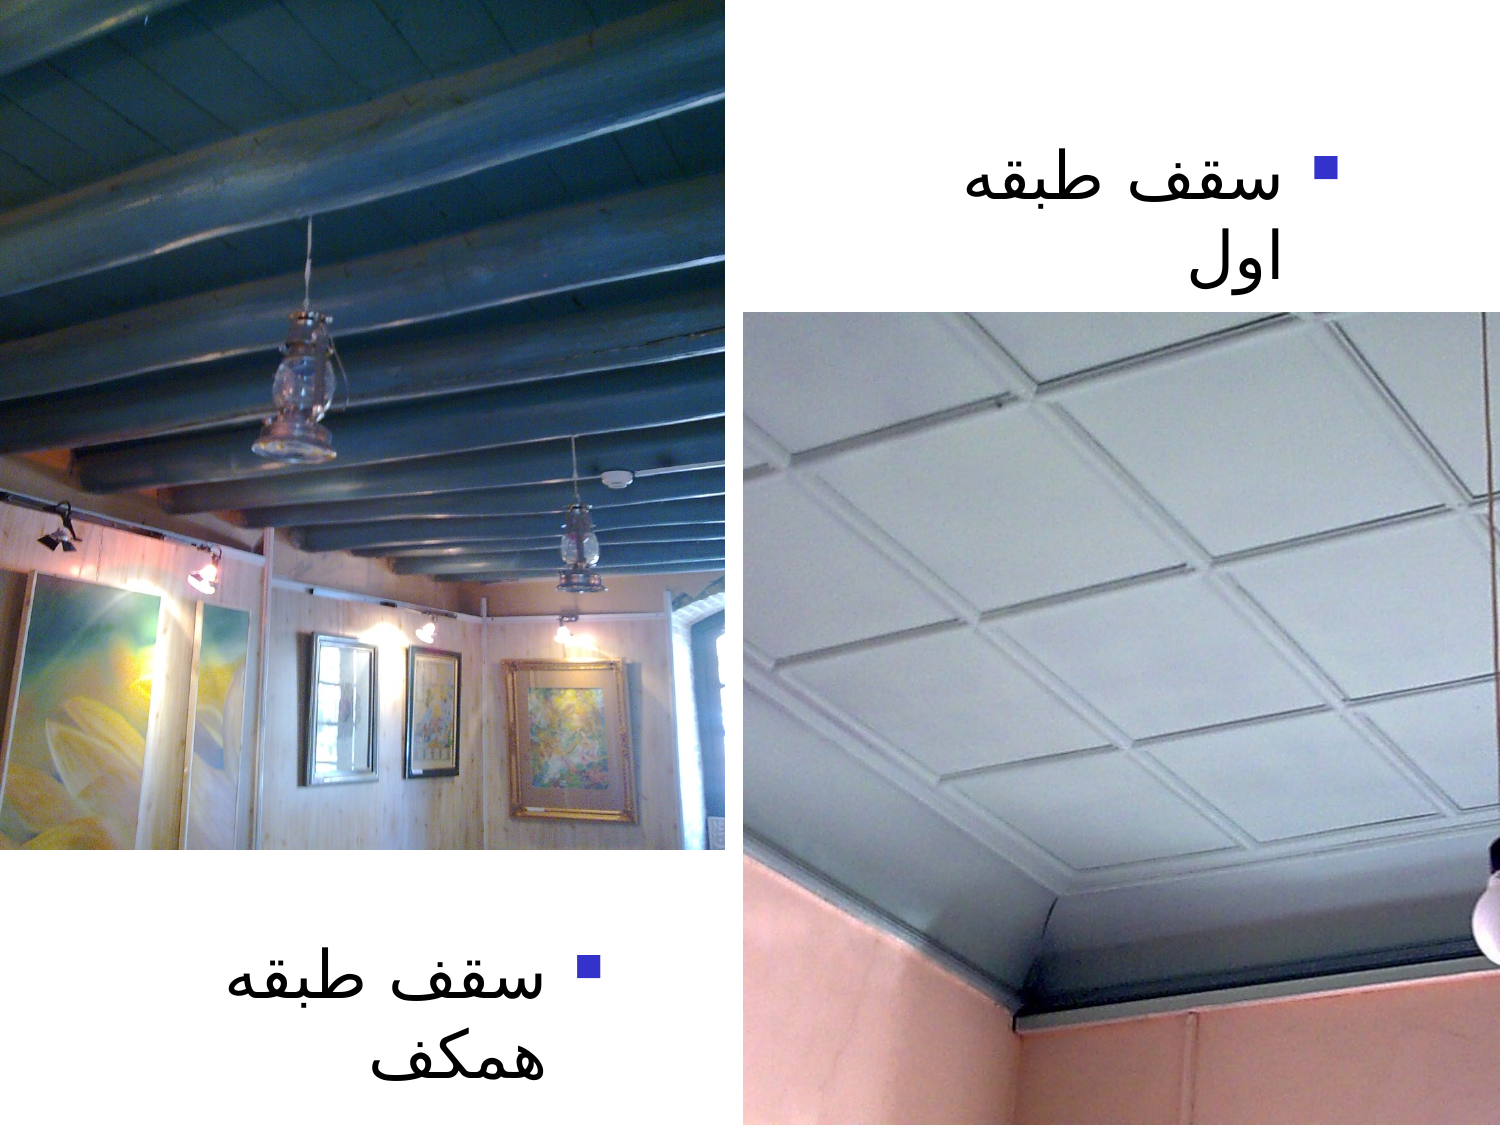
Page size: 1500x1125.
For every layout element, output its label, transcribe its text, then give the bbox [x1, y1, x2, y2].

list سقف طبقه اول [849, 124, 1357, 263]
picture [743, 312, 1500, 1125]
picture [0, 0, 726, 851]
text_box سقف طبقه همکف [62, 924, 619, 1063]
